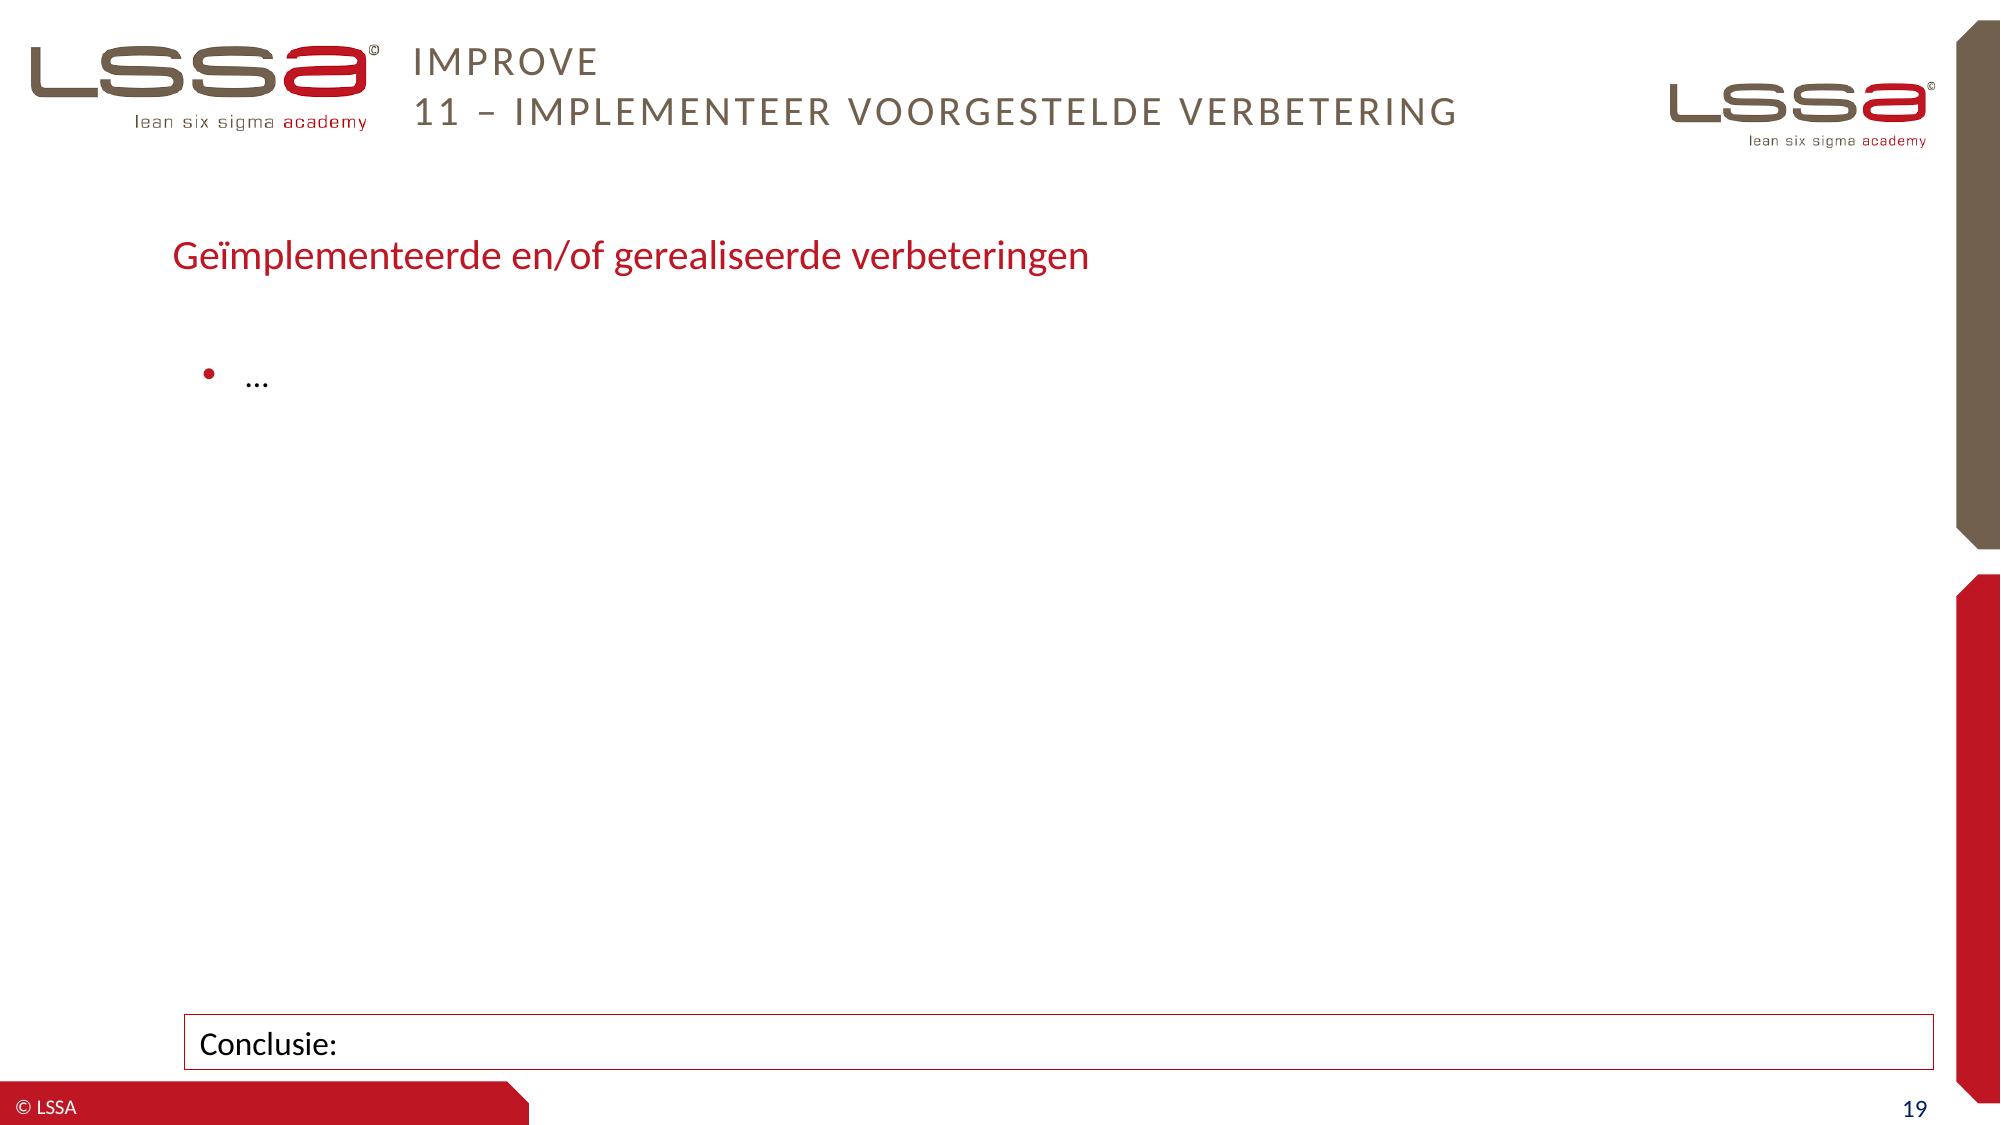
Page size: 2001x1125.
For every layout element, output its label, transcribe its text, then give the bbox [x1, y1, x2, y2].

list Geïmplementeerde en/of gerealiseerde verbeteringen … [157, 220, 1890, 1049]
text_box Conclusie: [184, 1014, 1934, 1070]
picture [1670, 80, 1936, 148]
picture [31, 42, 380, 131]
title IMPROVE 11 – Implementeer voorgestelde verbetering [397, 34, 1891, 134]
